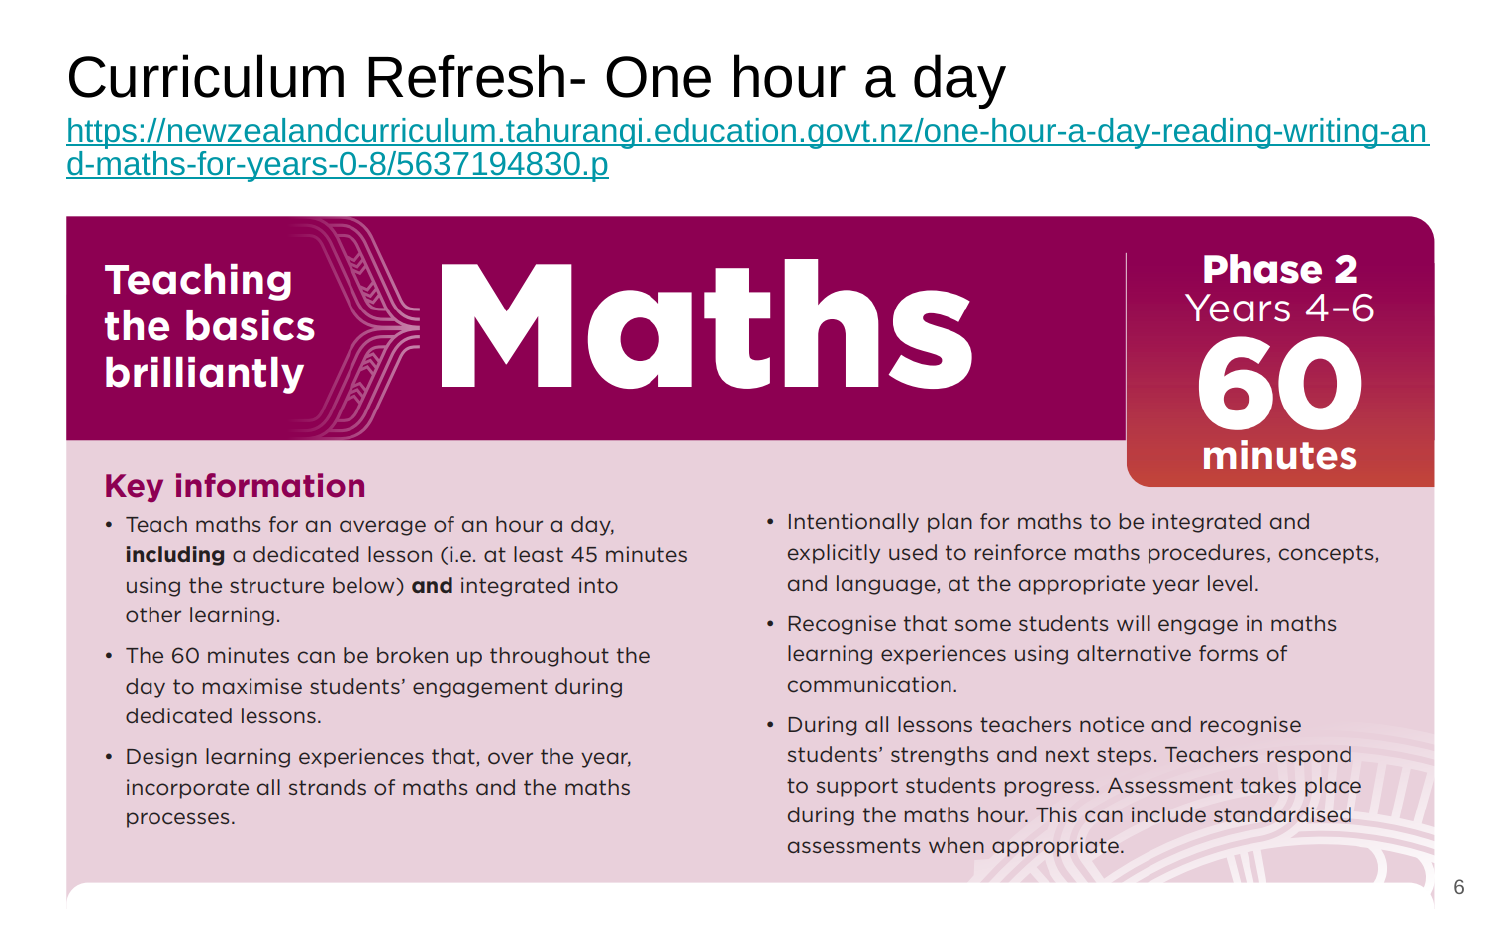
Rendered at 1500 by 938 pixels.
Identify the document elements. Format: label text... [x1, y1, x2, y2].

title Curriculum Refresh- One hour a day https://newzealandcurriculum.tahurangi.education.govt.nz/one-hour-a-day-reading-writing-and-maths-for-years-0-8/5637194830.p [51, 23, 1449, 193]
slide_number ‹#› [1389, 849, 1480, 922]
picture [50, 209, 1450, 910]
